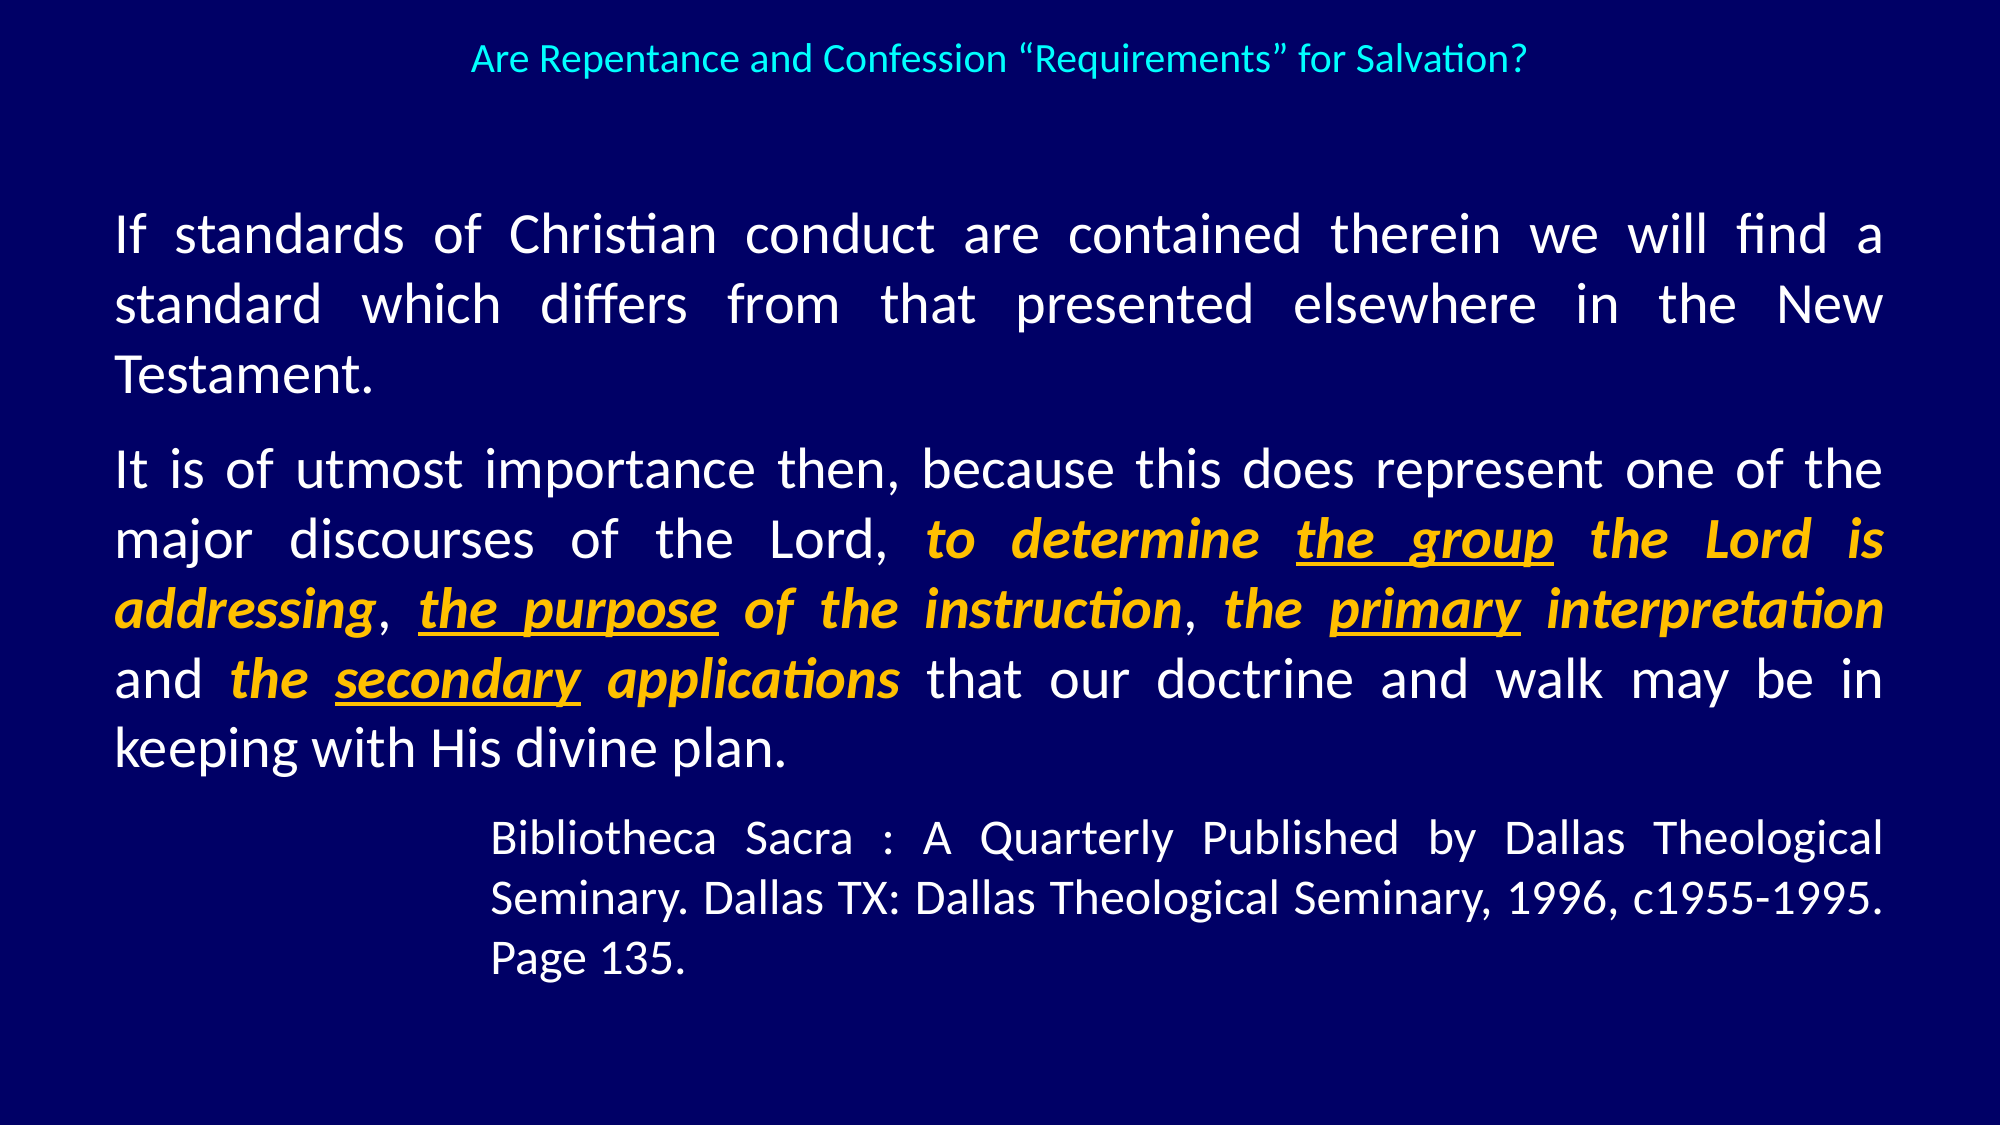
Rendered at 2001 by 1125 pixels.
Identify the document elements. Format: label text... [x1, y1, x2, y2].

text_box If standards of Christian conduct are contained therein we will find a standard which differs from that presented elsewhere in the New Testament. It is of utmost importance then, because this does represent one of the major discourses of the Lord, to determine the group the Lord is addressing, the purpose of the instruction, the primary interpretation and the secondary applications that our doctrine and walk may be in keeping with His divine plan. Bibliotheca Sacra : A Quarterly Published by Dallas Theological Seminary. Dallas TX: Dallas Theological Seminary, 1996, c1955-1995. Page 135. [99, 187, 1900, 1013]
text_box Are Repentance and Confession “Requirements” for Salvation? [337, 24, 1663, 88]
